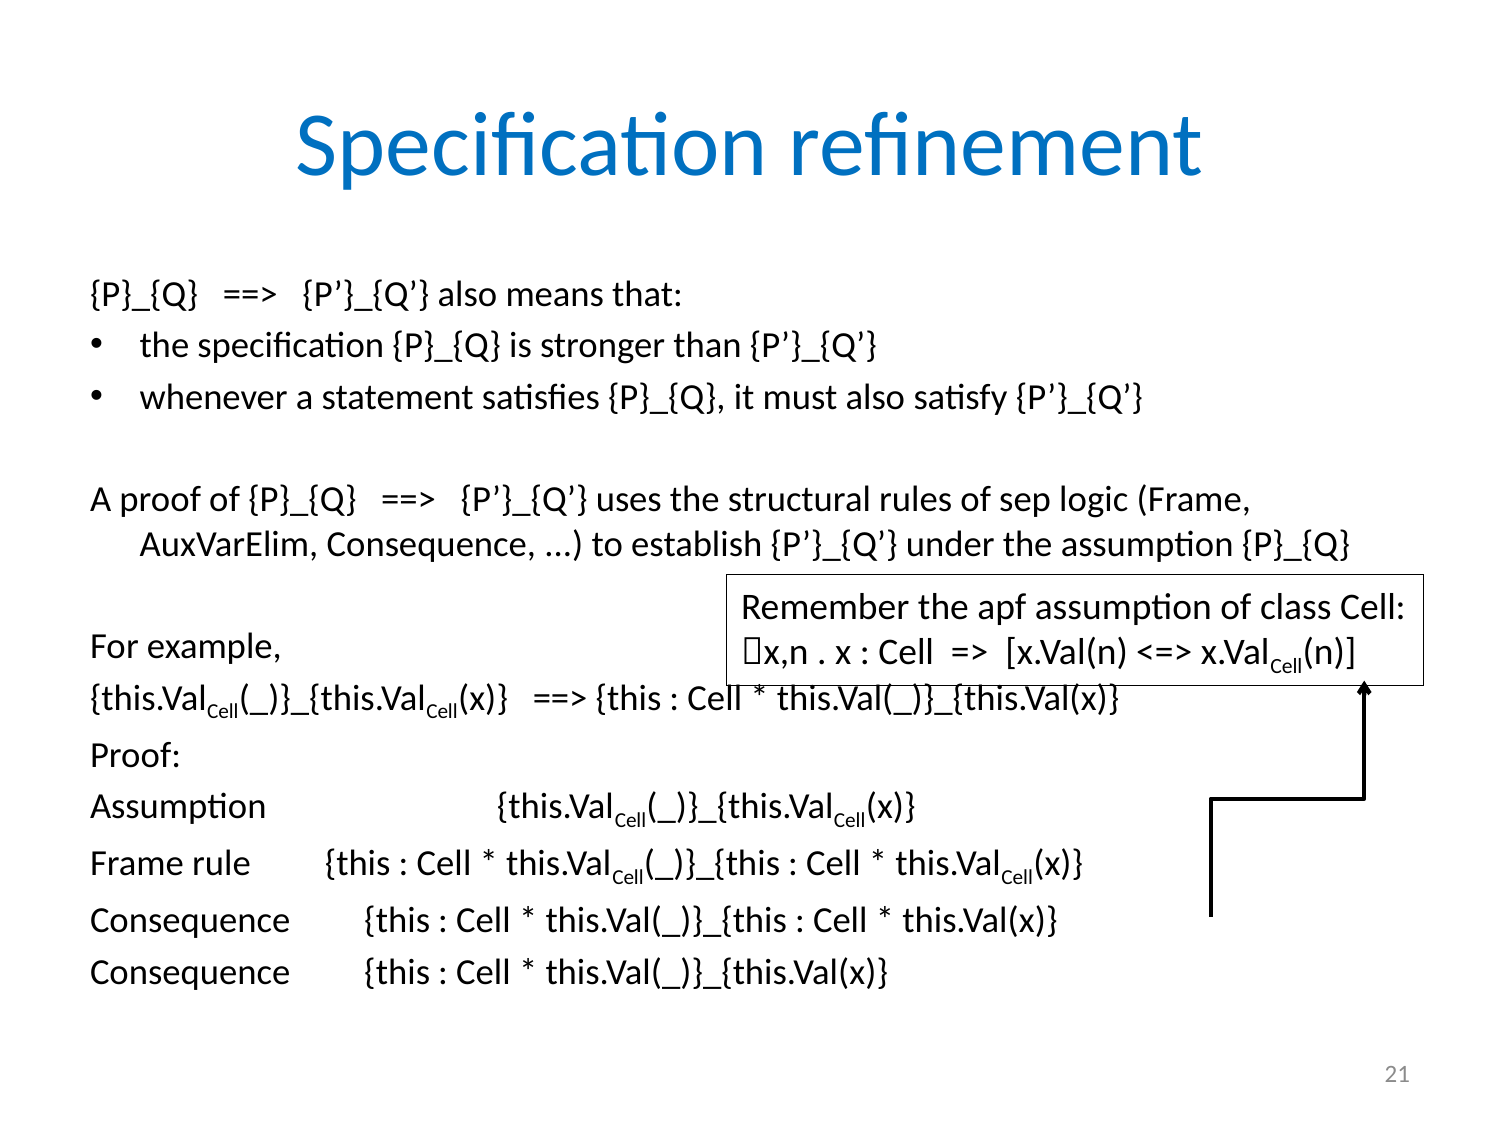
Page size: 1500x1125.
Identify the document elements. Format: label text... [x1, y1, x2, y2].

list {P}_{Q} ==> {P’}_{Q’} also means that: the specification {P}_{Q} is stronger than {P’}_{Q’} whenever a statement satisfies {P}_{Q}, it must also satisfy {P’}_{Q’} A proof of {P}_{Q} ==> {P’}_{Q’} uses the structural rules of sep logic (Frame, AuxVarElim, Consequence, ...) to establish {P’}_{Q’} under the assumption {P}_{Q} For example, {this.ValCell(_)}_{this.ValCell(x)} ==> {this : Cell * this.Val(_)}_{this.Val(x)} Proof: Assumption {this.ValCell(_)}_{this.ValCell(x)} Frame rule {this : Cell * this.ValCell(_)}_{this : Cell * this.ValCell(x)} Consequence {this : Cell * this.Val(_)}_{this : Cell * this.Val(x)} Consequence {this : Cell * this.Val(_)}_{this.Val(x)} [75, 262, 1425, 1005]
title Specification refinement [75, 45, 1425, 233]
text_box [1169, 721, 1406, 876]
slide_number 21 [1074, 1042, 1425, 1103]
text_box Remember the apf assumption of class Cell: x,n . x : Cell => [x.Val(n) <=> x.ValCell(n)] [726, 574, 1424, 686]
